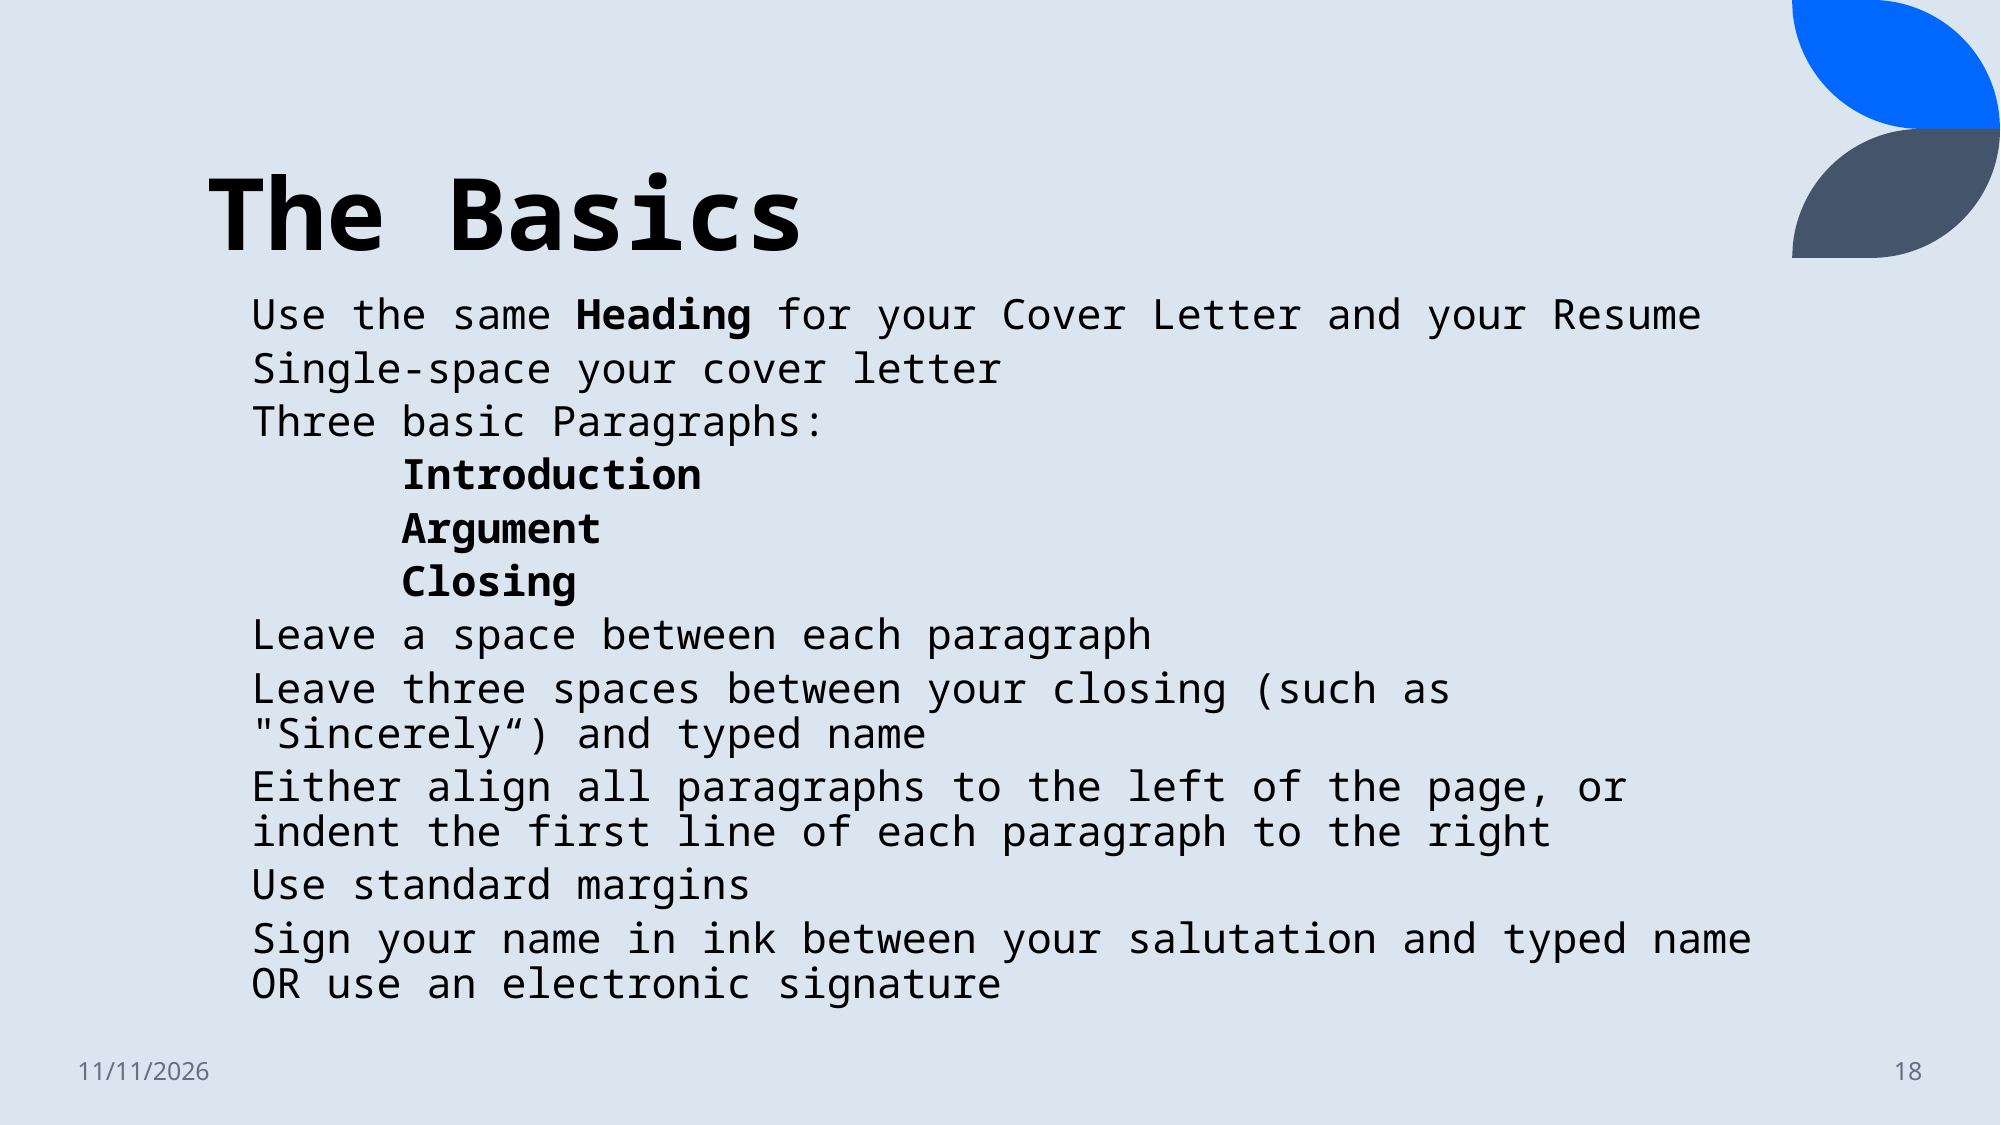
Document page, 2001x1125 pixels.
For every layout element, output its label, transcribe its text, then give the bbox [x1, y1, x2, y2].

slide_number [62, 1042, 342, 1103]
title The Basics [191, 62, 1796, 280]
text_box Use the same Heading for your Cover Letter and your Resume Single-space your cover letter Three basic Paragraphs: Introduction Argument Closing Leave a space between each paragraph Leave three spaces between your closing (such as "Sincerely“) and typed name Either align all paragraphs to the left of the page, or indent the first line of each paragraph to the right Use standard margins Sign your name in ink between your salutation and typed name OR use an electronic signature [180, 286, 1785, 839]
slide_number 18 [1665, 1042, 1938, 1103]
